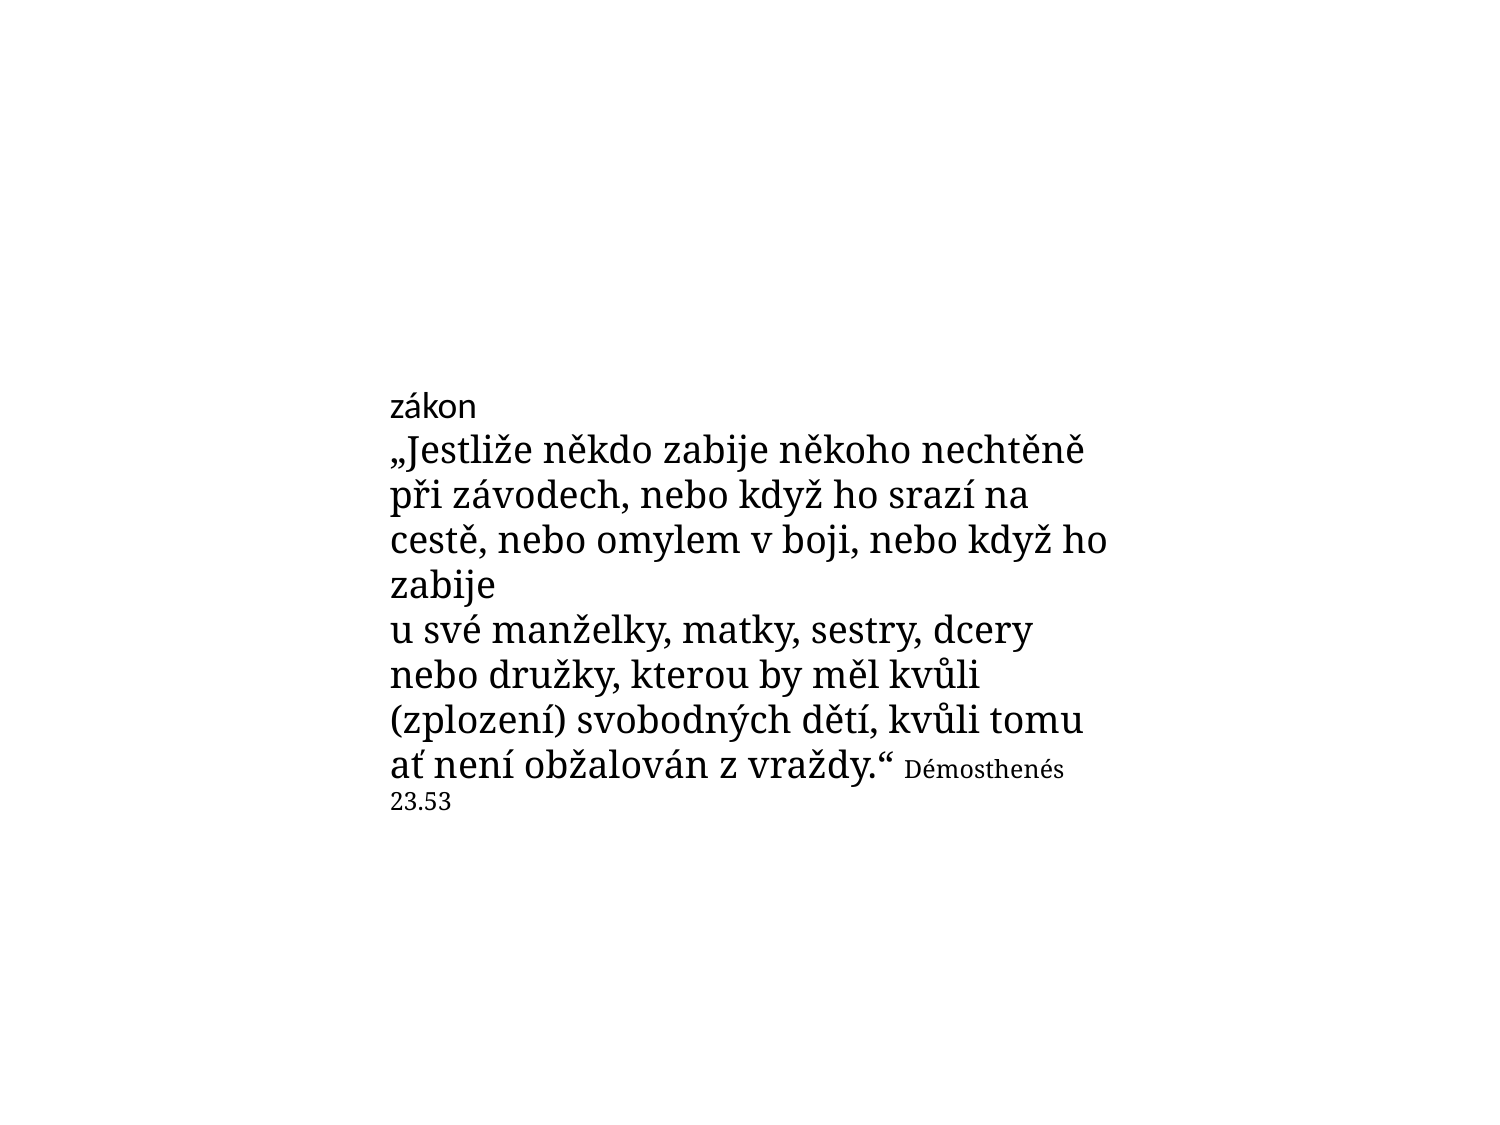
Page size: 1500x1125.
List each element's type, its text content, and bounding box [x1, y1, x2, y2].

text_box zákon „Jestliže někdo zabije někoho nechtěně při závodech, nebo když ho srazí na cestě, nebo omylem v boji, nebo když ho zabije u své manželky, matky, sestry, dcery nebo družky, kterou by měl kvůli (zplození) svobodných dětí, kvůli tomu ať není obžalován z vraždy.“ Démosthenés 23.53 [374, 373, 1125, 823]
